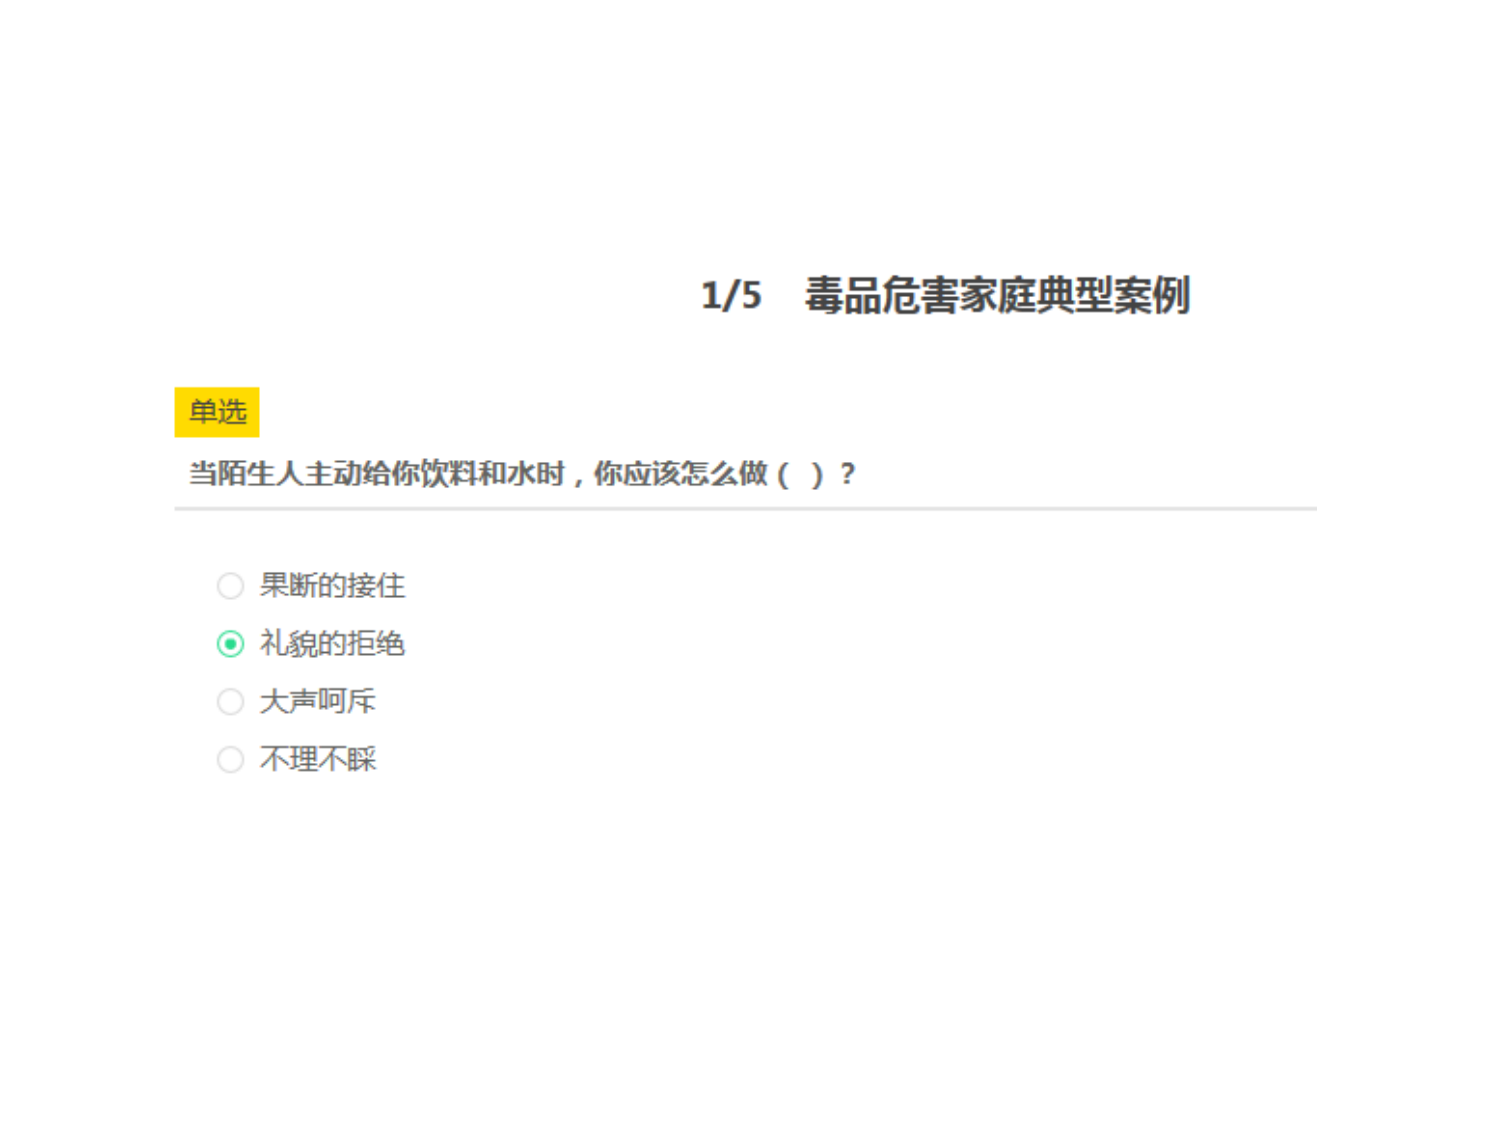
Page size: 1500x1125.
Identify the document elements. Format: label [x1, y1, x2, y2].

picture [123, 243, 1318, 871]
